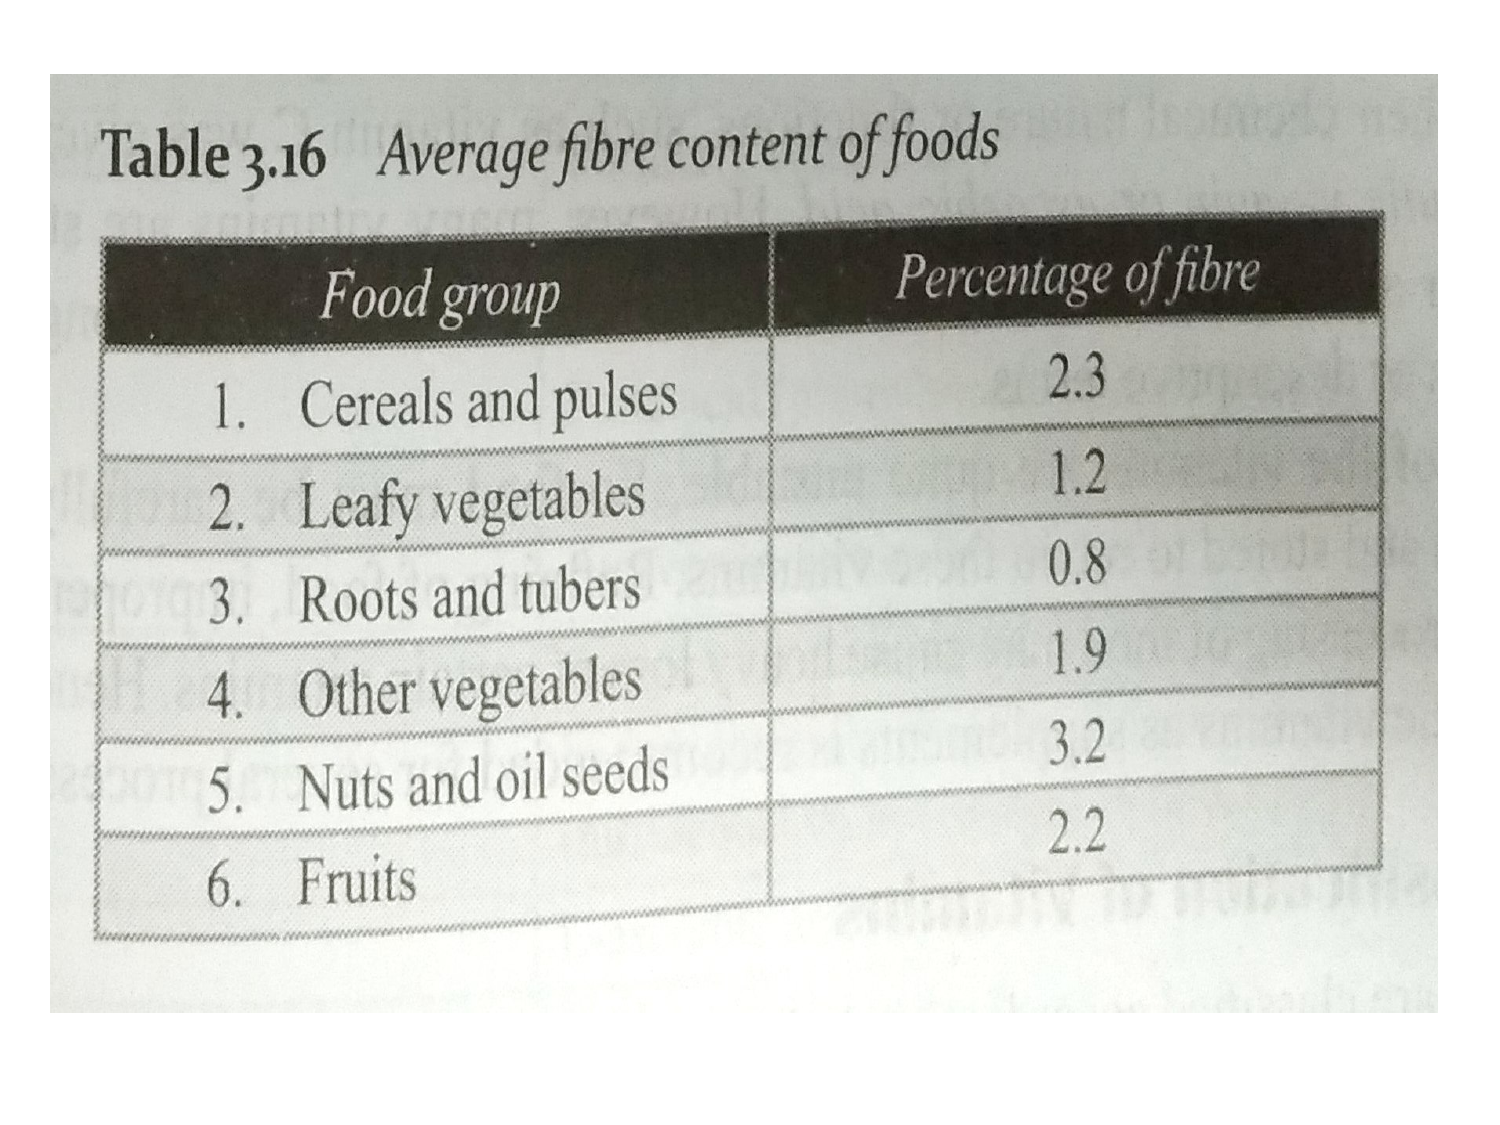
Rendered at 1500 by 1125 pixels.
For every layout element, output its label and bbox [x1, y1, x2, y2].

picture [49, 74, 1438, 1013]
